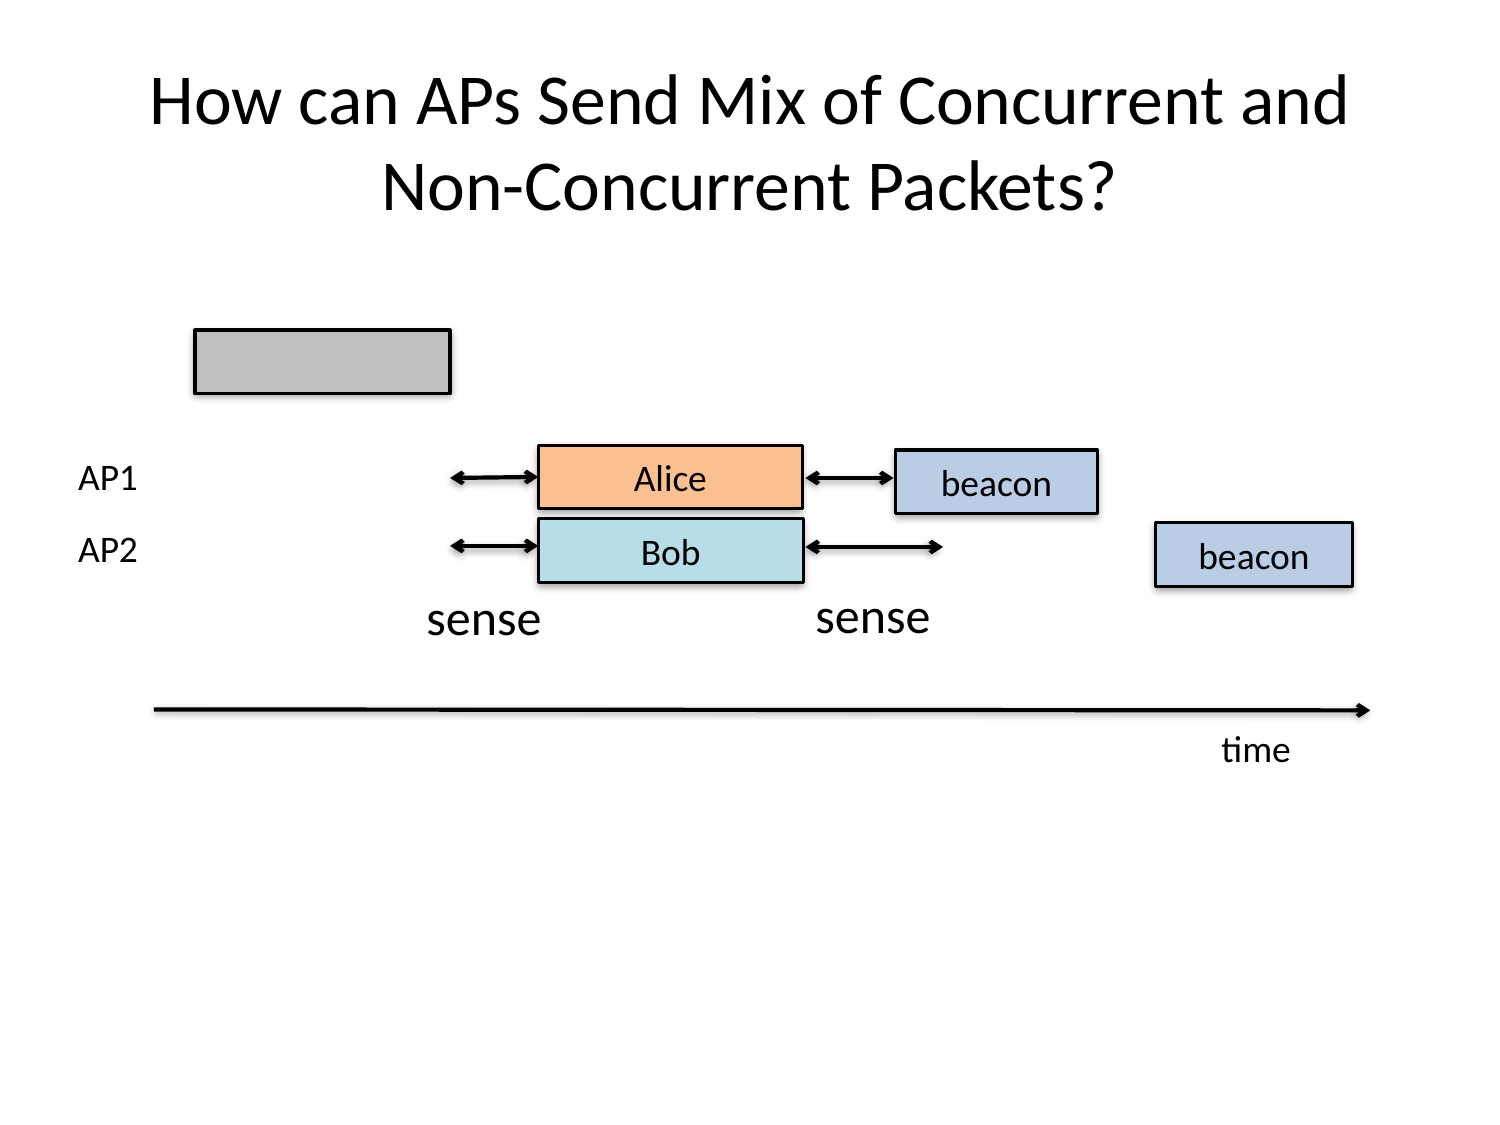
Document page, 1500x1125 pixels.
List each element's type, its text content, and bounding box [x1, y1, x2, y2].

title How can APs Send Mix of Concurrent and Non-Concurrent Packets? [75, 45, 1425, 233]
text_box Bob [538, 518, 804, 583]
text_box AP1 [63, 445, 154, 506]
text_box sense [411, 578, 557, 653]
text_box [194, 329, 451, 394]
text_box Alice [537, 444, 803, 509]
text_box sense [800, 575, 946, 651]
text_box AP2 [63, 517, 154, 578]
text_box time [1206, 719, 1359, 777]
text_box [895, 449, 1354, 587]
